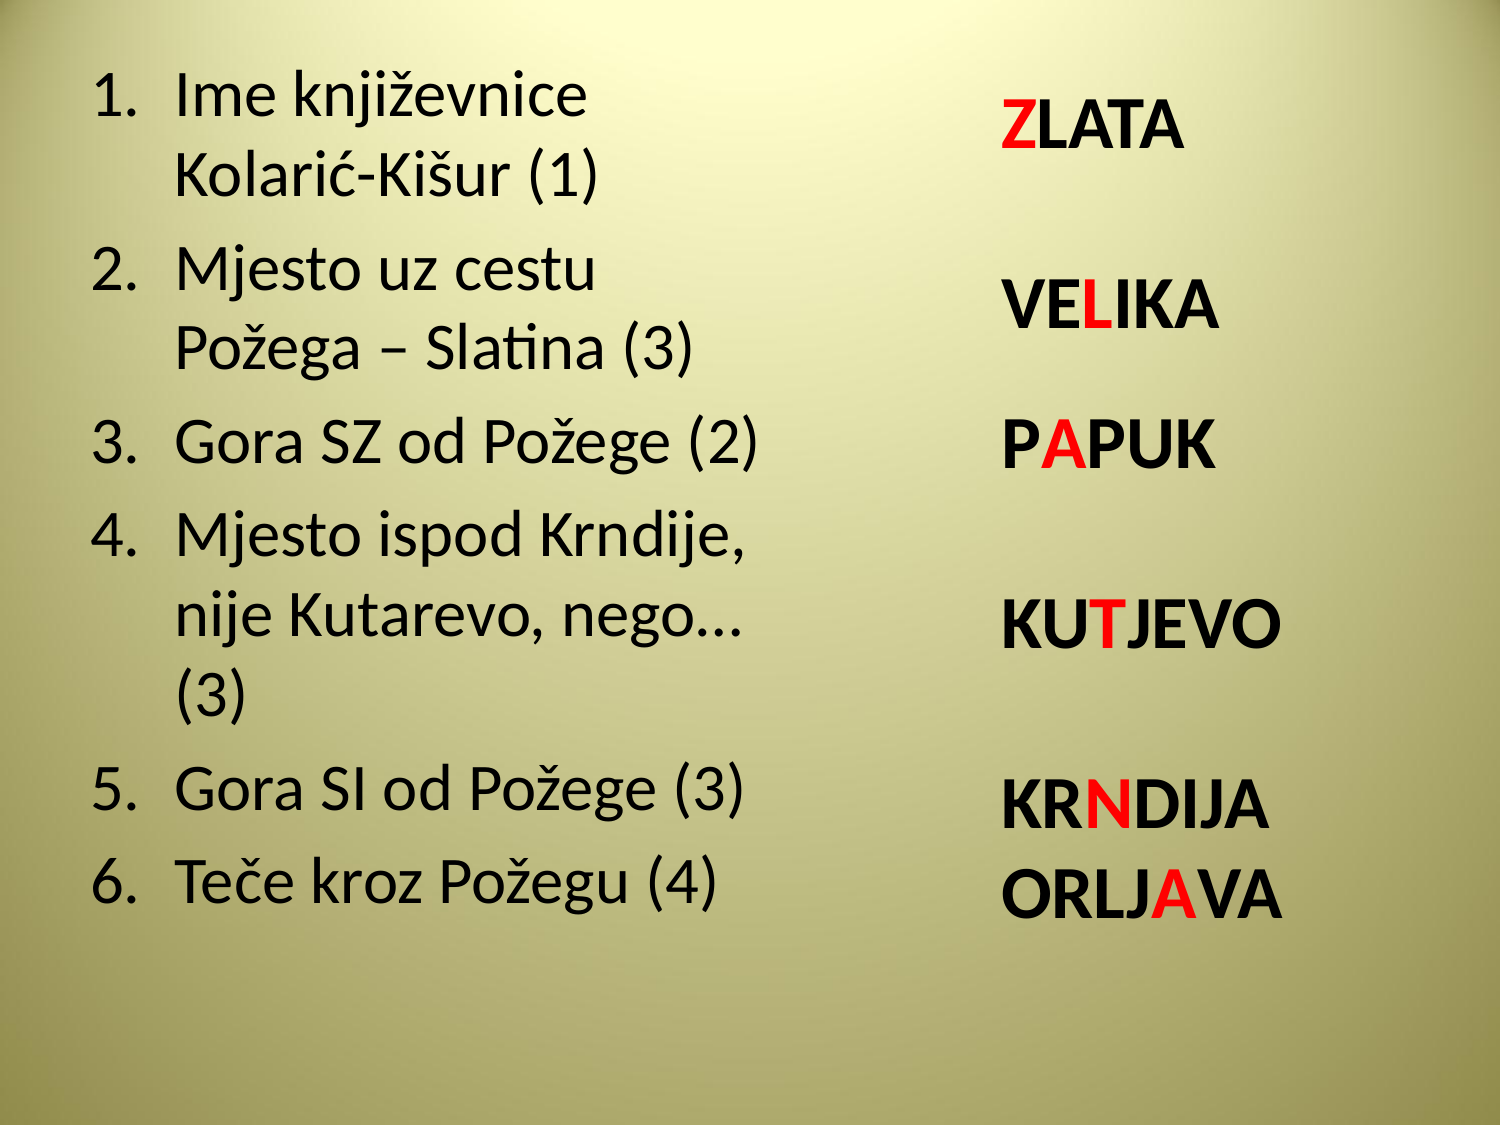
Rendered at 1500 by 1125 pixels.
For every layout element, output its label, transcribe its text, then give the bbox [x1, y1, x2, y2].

list Ime književnice Kolarić-Kišur (1) Mjesto uz cestu Požega – Slatina (3) Gora SZ od Požege (2) Mjesto ispod Krndije, nije Kutarevo, nego… (3) Gora SI od Požege (3) Teče kroz Požegu (4) [75, 42, 798, 1005]
text_box ZLATA VELIKA PAPUK KUTJEVO KRNDIJA ORLJAVA [986, 66, 1400, 942]
picture [0, 0, 1500, 1125]
